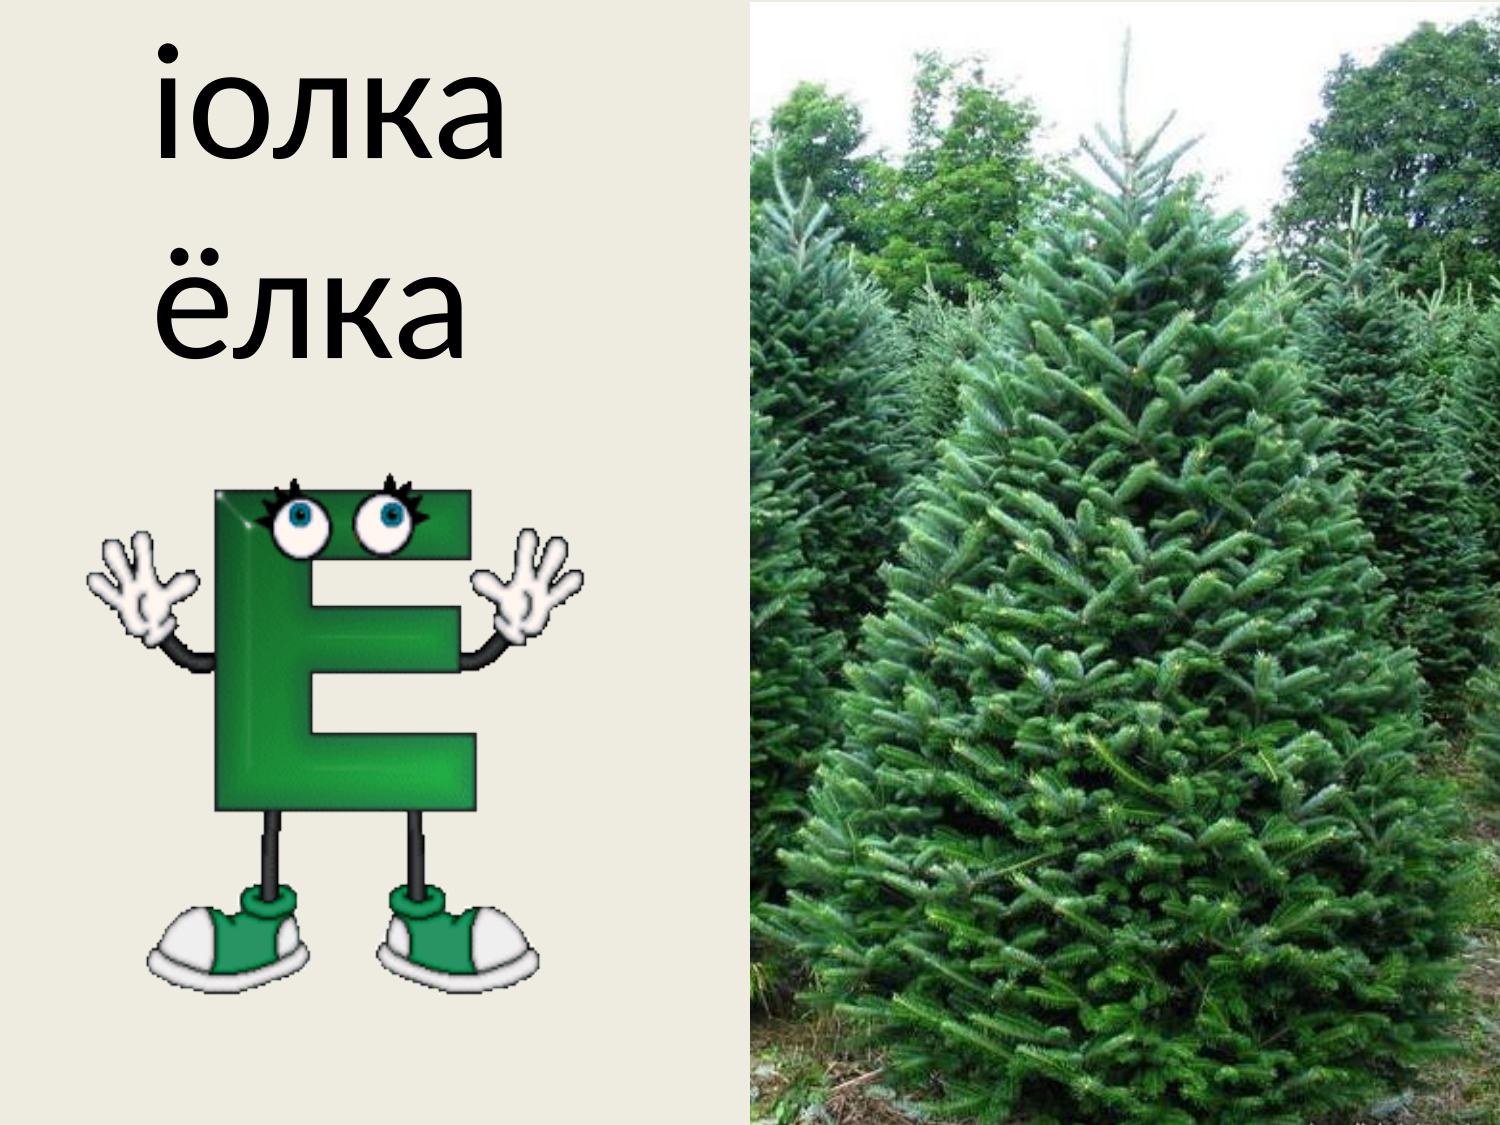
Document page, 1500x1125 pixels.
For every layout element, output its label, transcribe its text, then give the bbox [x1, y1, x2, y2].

picture [52, 385, 633, 1012]
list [749, 1, 1500, 1125]
title iолка ёлка [0, 45, 744, 339]
